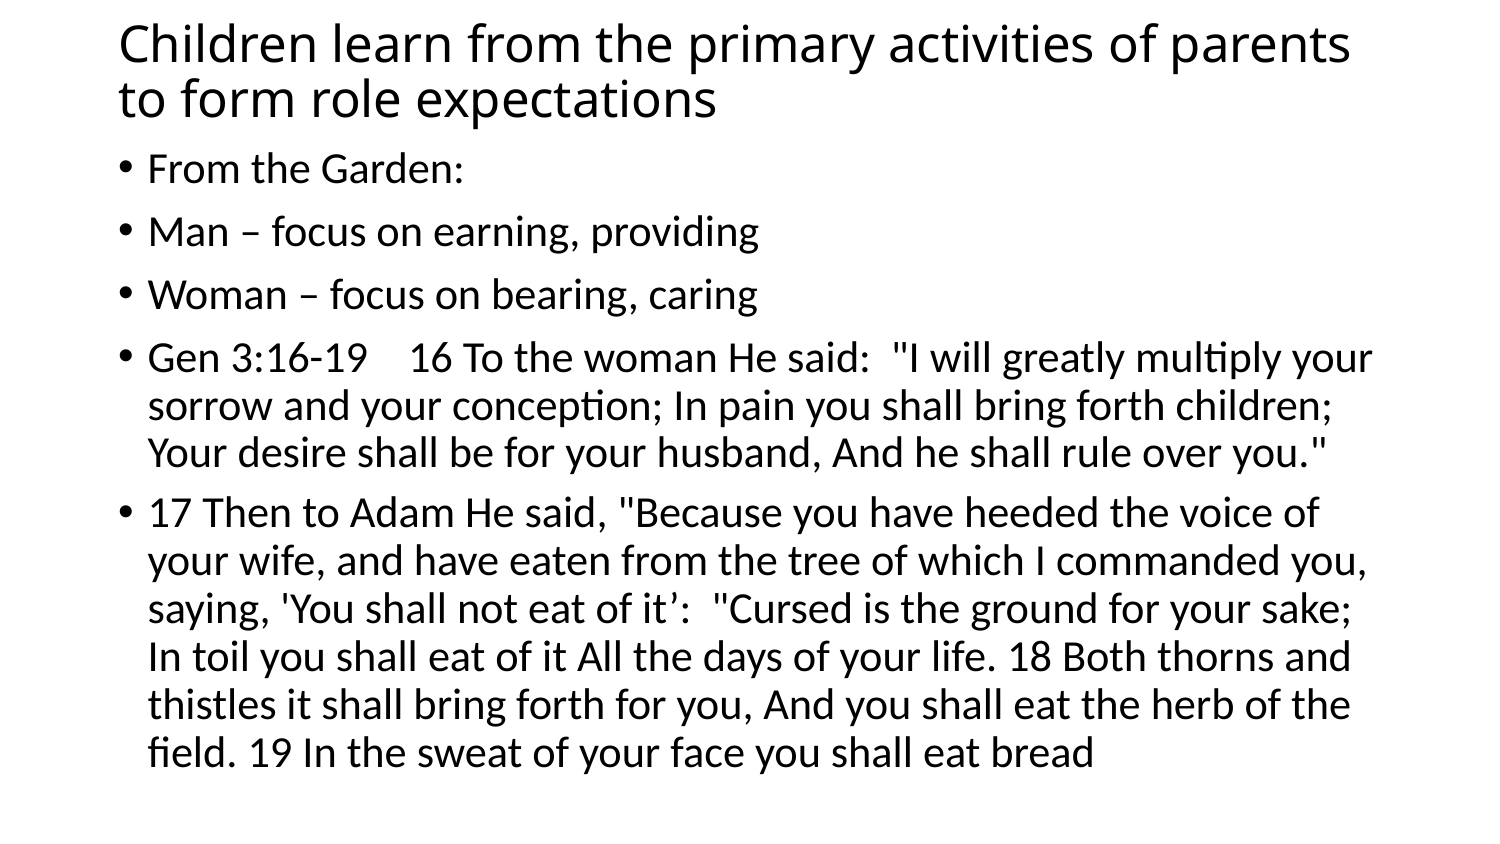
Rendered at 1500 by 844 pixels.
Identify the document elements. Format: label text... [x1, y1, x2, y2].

title Children learn from the primary activities of parents to form role expectations [103, 9, 1397, 137]
list From the Garden: Man – focus on earning, providing Woman – focus on bearing, caring Gen 3:16-19 16 To the woman He said: "I will greatly multiply your sorrow and your conception; In pain you shall bring forth children; Your desire shall be for your husband, And he shall rule over you." 17 Then to Adam He said, "Because you have heeded the voice of your wife, and have eaten from the tree of which I commanded you, saying, 'You shall not eat of it’: "Cursed is the ground for your sake; In toil you shall eat of it All the days of your life. 18 Both thorns and thistles it shall bring forth for you, And you shall eat the herb of the field. 19 In the sweat of your face you shall eat bread [103, 137, 1397, 823]
